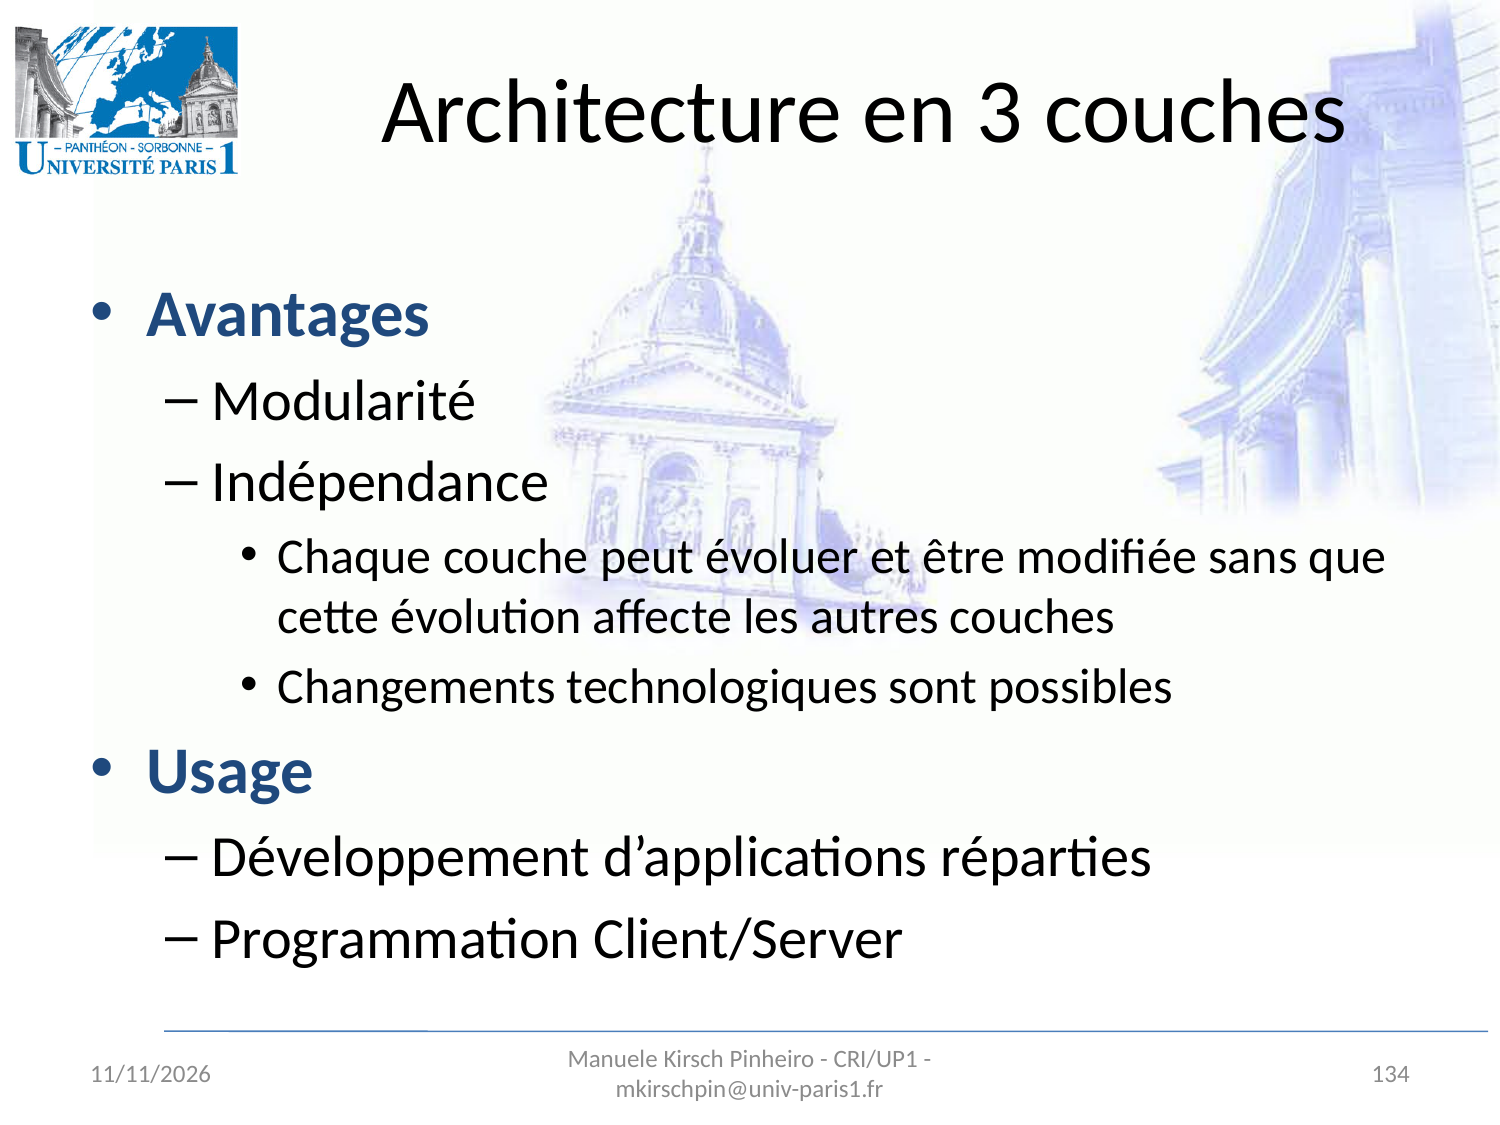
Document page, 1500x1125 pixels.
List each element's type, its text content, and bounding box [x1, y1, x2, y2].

list Avantages Modularité Indépendance Chaque couche peut évoluer et être modifiée sans que cette évolution affecte les autres couches Changements technologiques sont possibles Usage Développement d’applications réparties Programmation Client/Server [75, 262, 1425, 1005]
title Architecture en 3 couches [257, 11, 1472, 200]
slide_number 134 [1074, 1042, 1425, 1103]
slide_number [75, 1042, 425, 1103]
footer Manuele Kirsch Pinheiro - CRI/UP1 - mkirschpin@univ-paris1.fr [512, 1042, 988, 1103]
picture [0, 0, 1500, 1125]
